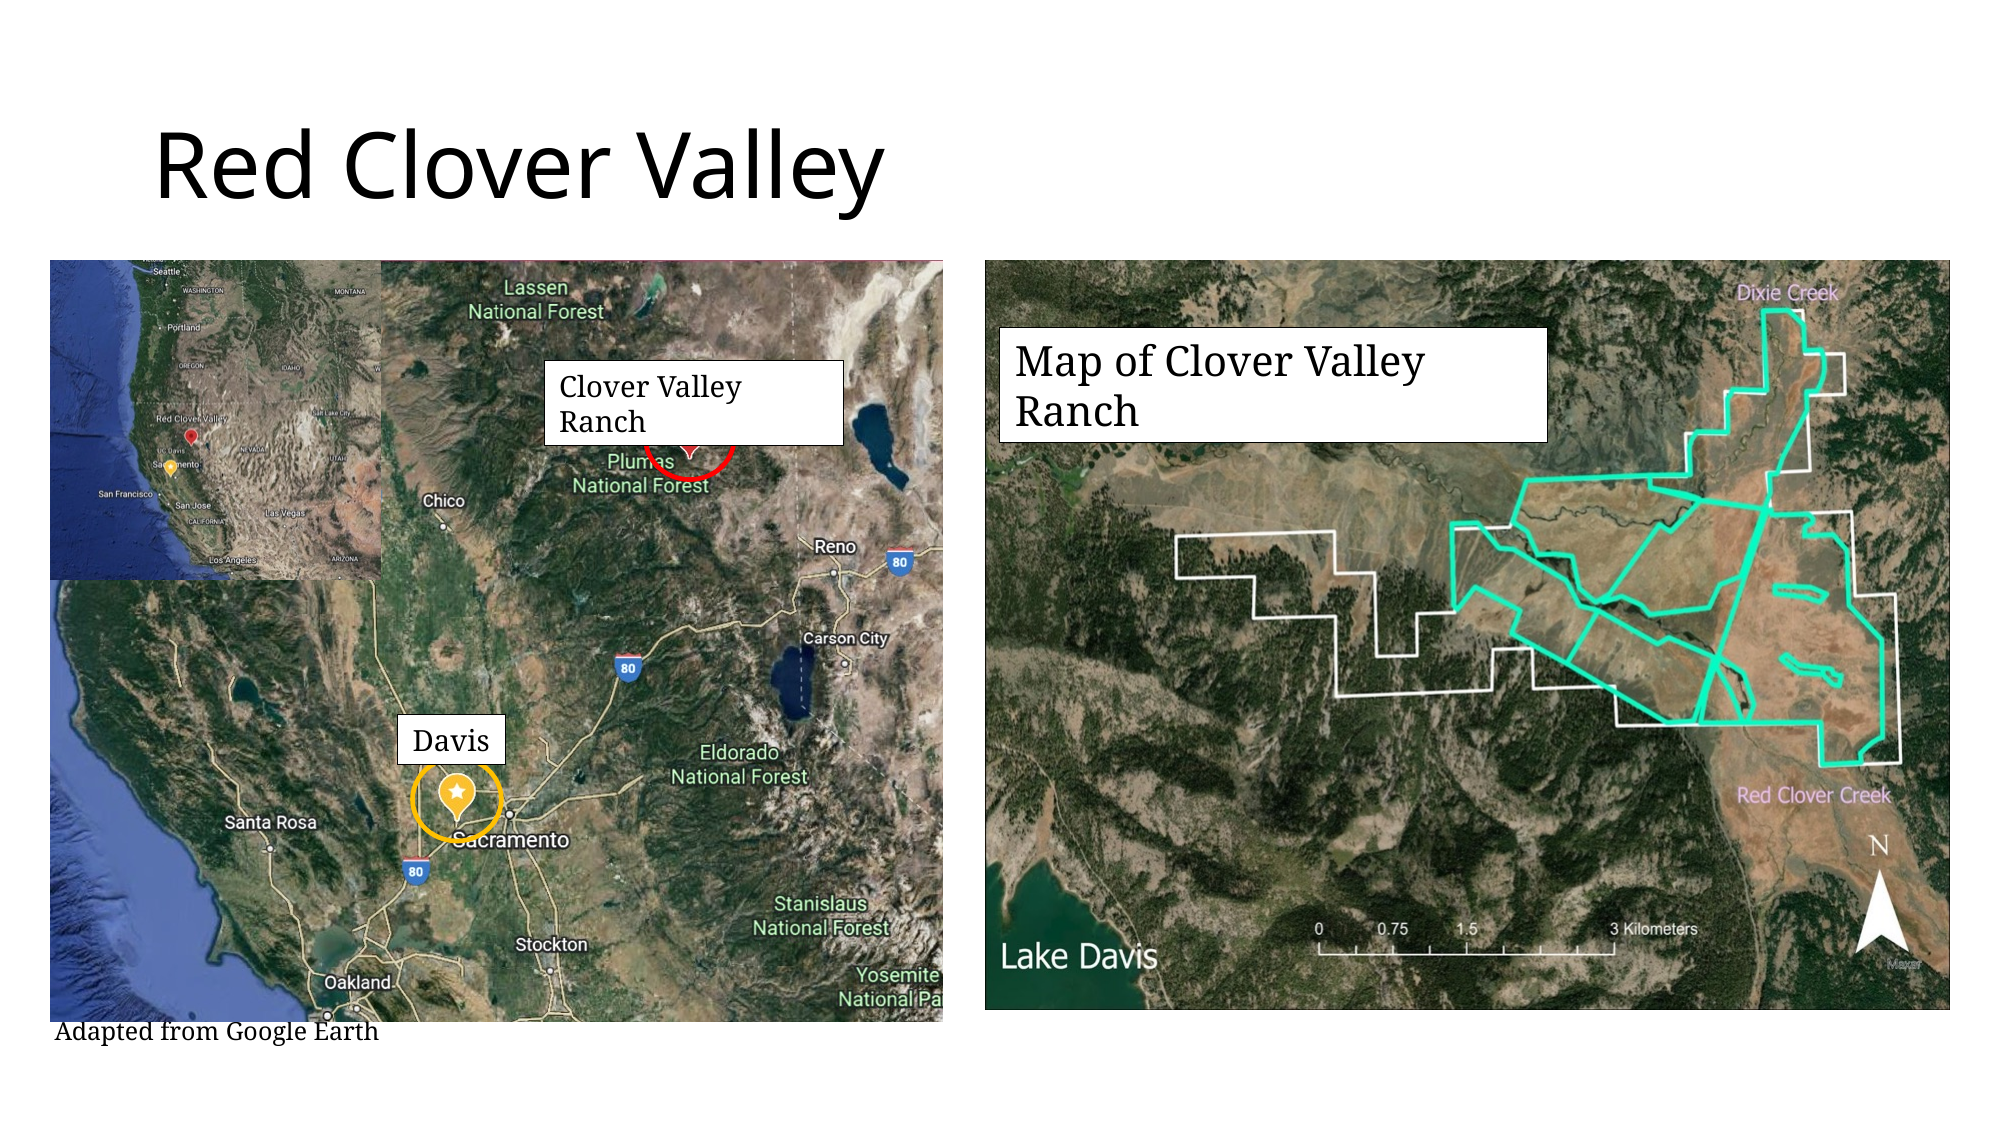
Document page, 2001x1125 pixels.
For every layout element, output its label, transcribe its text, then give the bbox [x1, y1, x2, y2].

picture [50, 260, 943, 1022]
picture [985, 260, 1950, 1010]
text_box Adapted from Google Earth [39, 1008, 490, 1054]
title Red Clover Valley [137, 59, 1863, 278]
